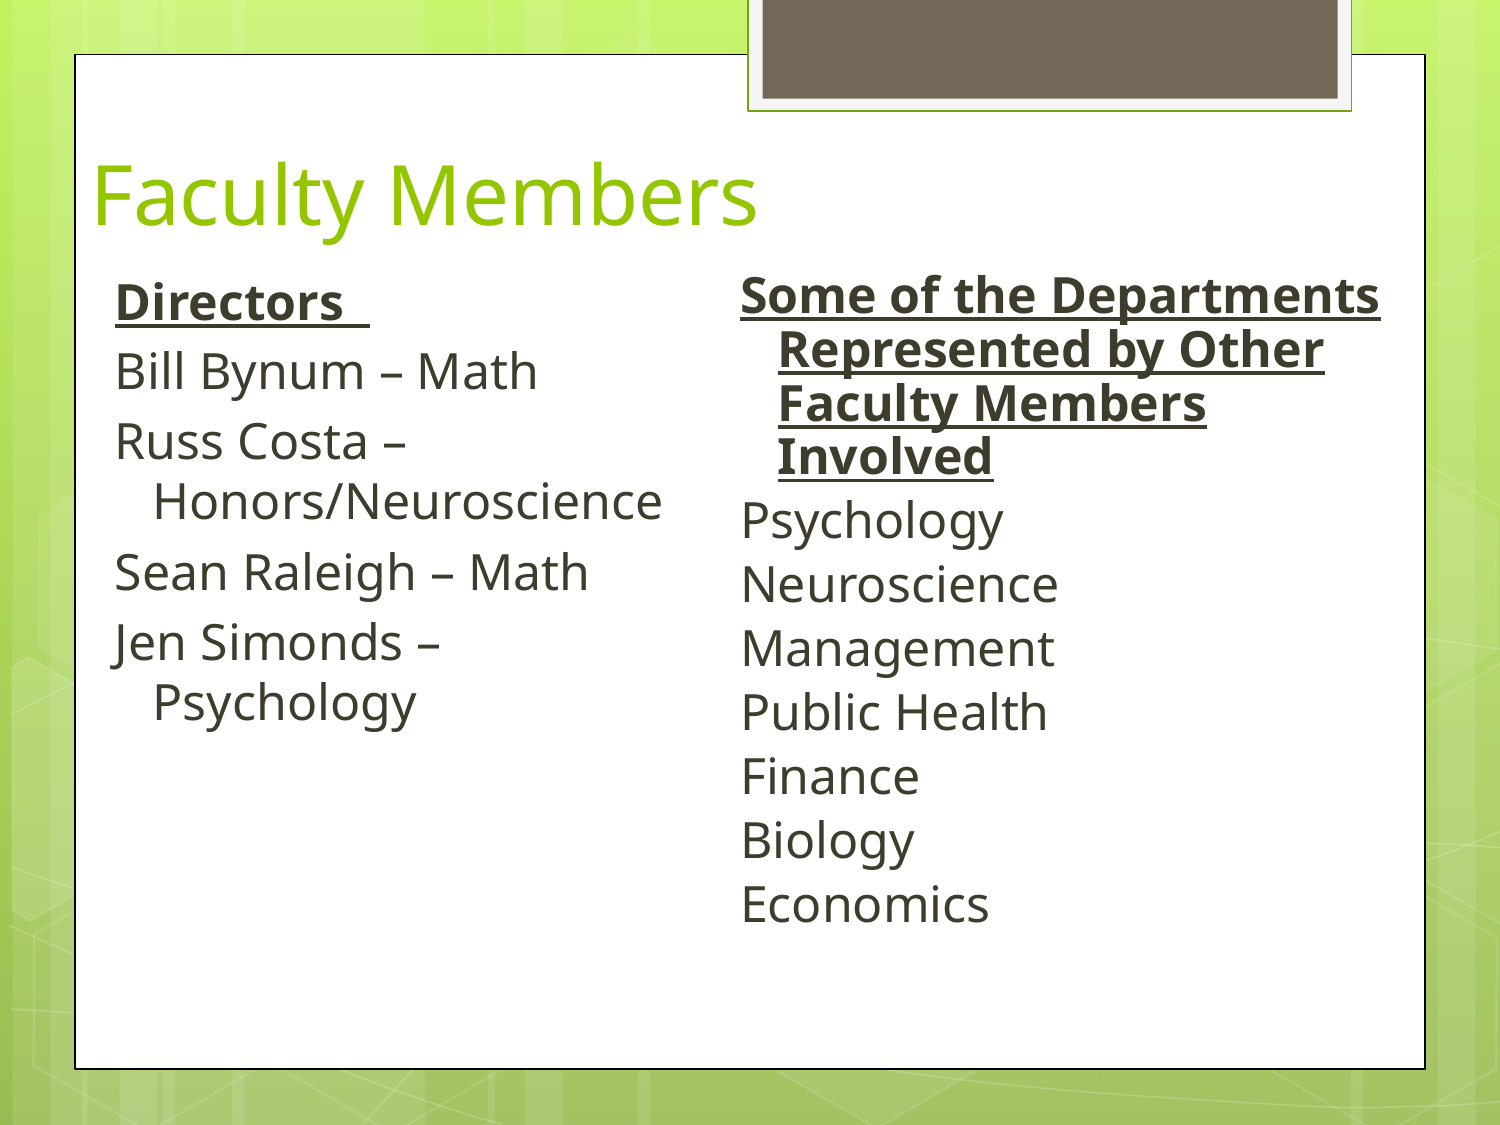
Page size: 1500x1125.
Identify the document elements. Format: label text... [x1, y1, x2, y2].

list Some of the Departments Represented by Other Faculty Members Involved Psychology Neuroscience Management Public Health Finance Biology Economics [725, 262, 1450, 1005]
list Directors Bill Bynum – Math Russ Costa – Honors/Neuroscience Sean Raleigh – Math Jen Simonds – Psychology [99, 262, 725, 836]
title Faculty Members [75, 125, 1228, 250]
